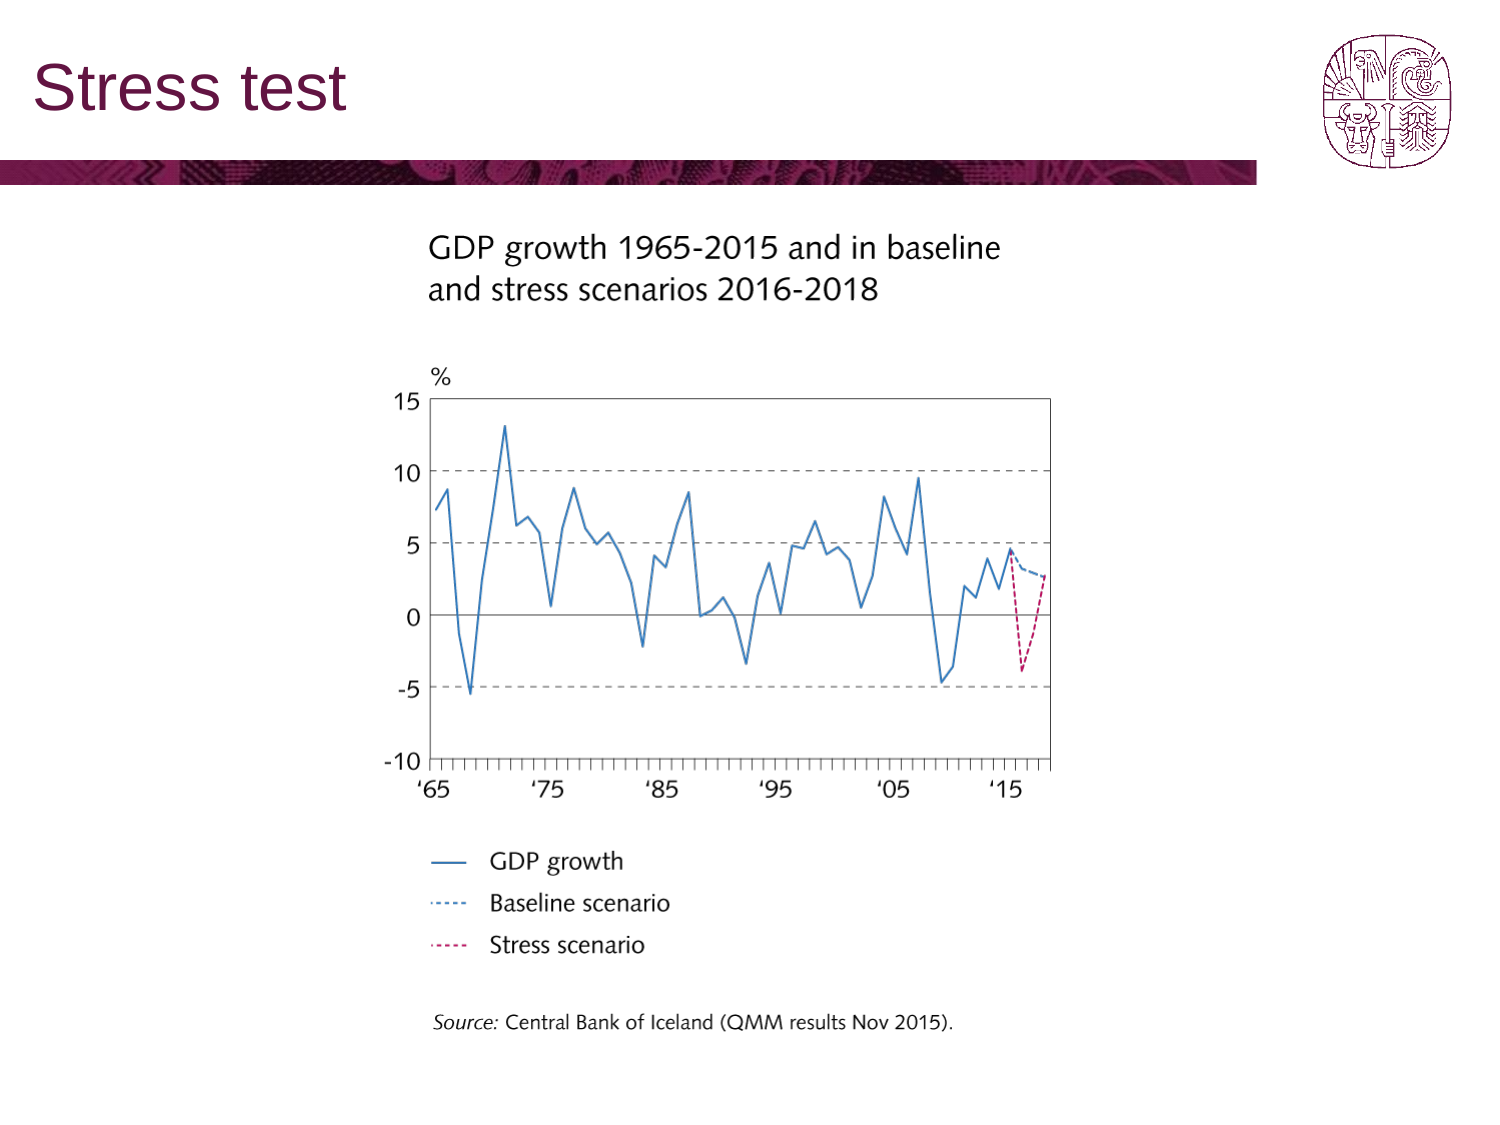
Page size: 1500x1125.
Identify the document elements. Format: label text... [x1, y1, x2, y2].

picture [1316, 31, 1456, 173]
picture [383, 231, 1051, 1034]
title Stress test [17, 19, 1247, 149]
picture [0, 160, 1258, 185]
